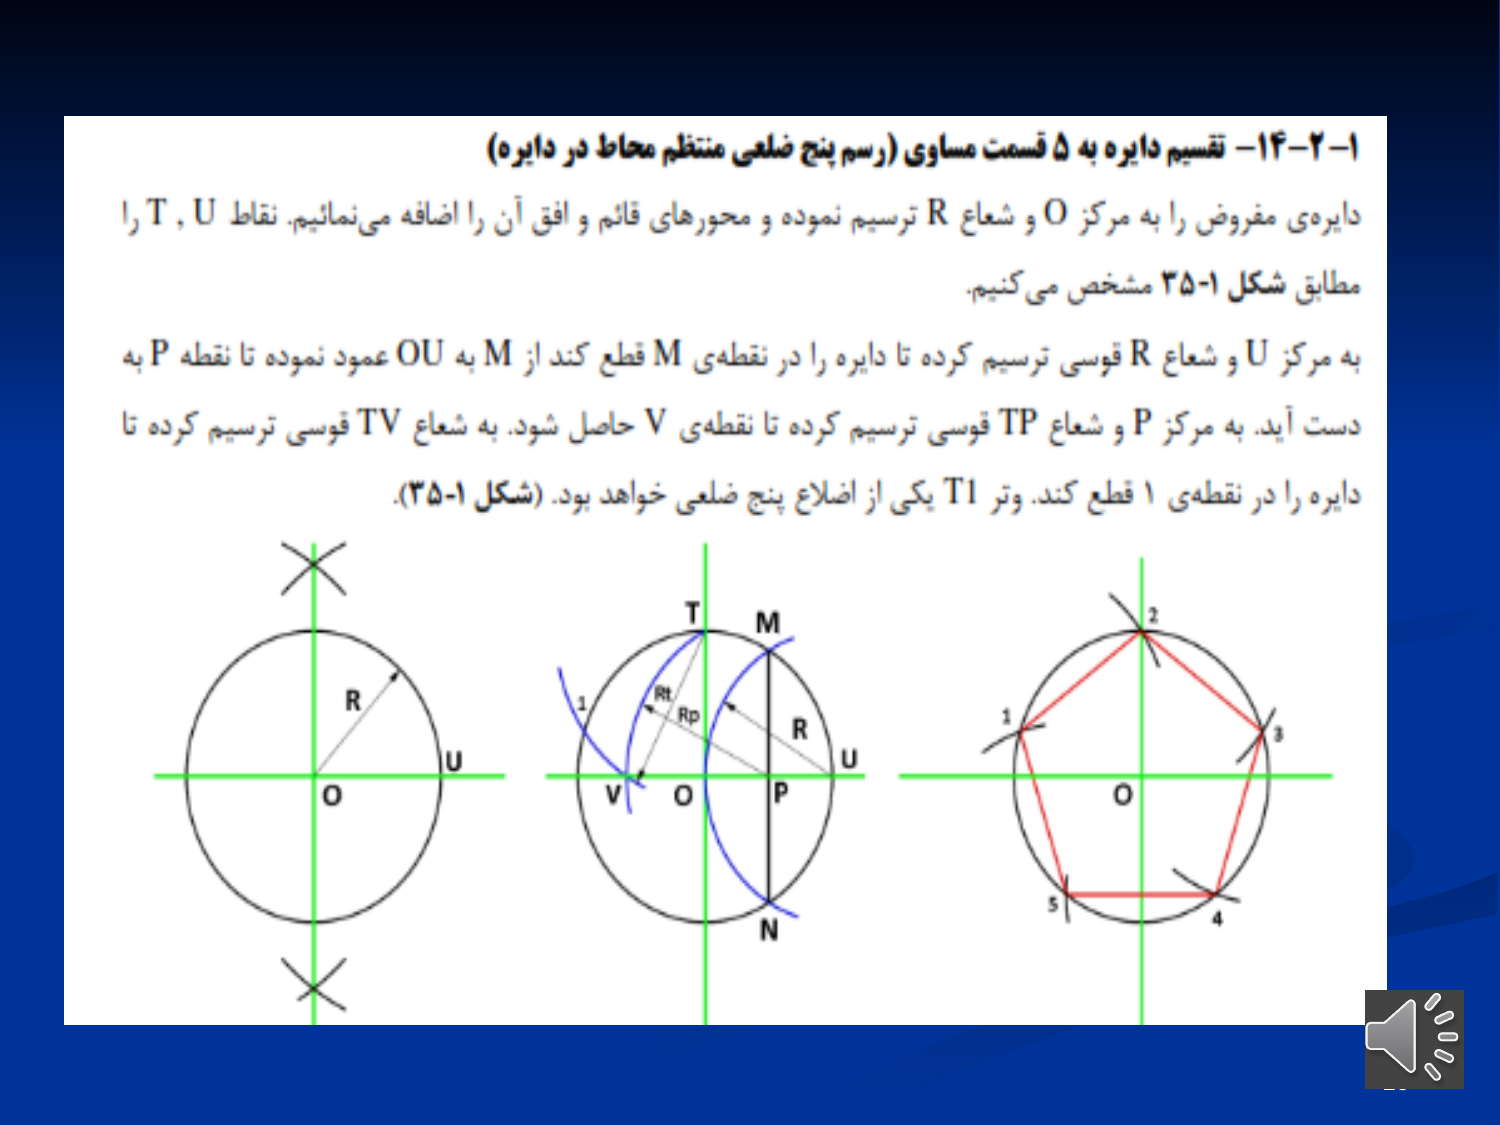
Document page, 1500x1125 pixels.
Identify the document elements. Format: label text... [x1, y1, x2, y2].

slide_number 10 [1074, 1032, 1426, 1104]
picture [64, 116, 1465, 1090]
